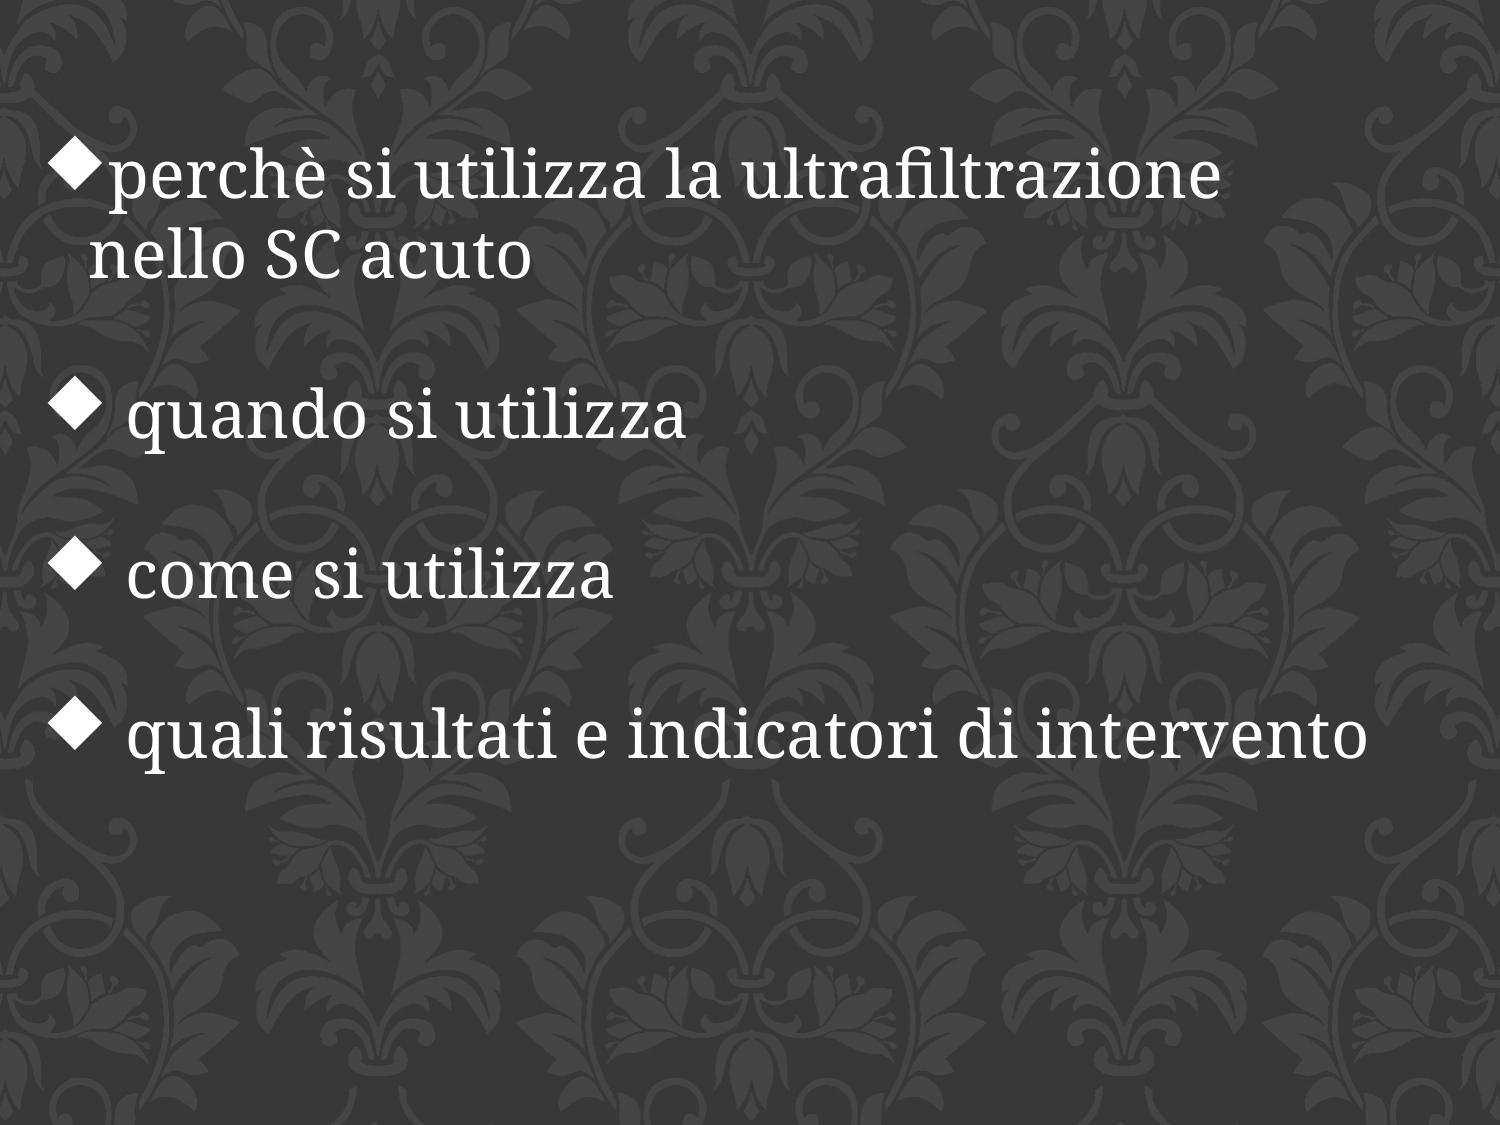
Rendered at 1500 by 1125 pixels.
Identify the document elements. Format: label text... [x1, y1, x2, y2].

text_box perchè si utilizza la ultrafiltrazione nello SC acuto quando si utilizza come si utilizza quali risultati e indicatori di intervento [27, 124, 1405, 779]
